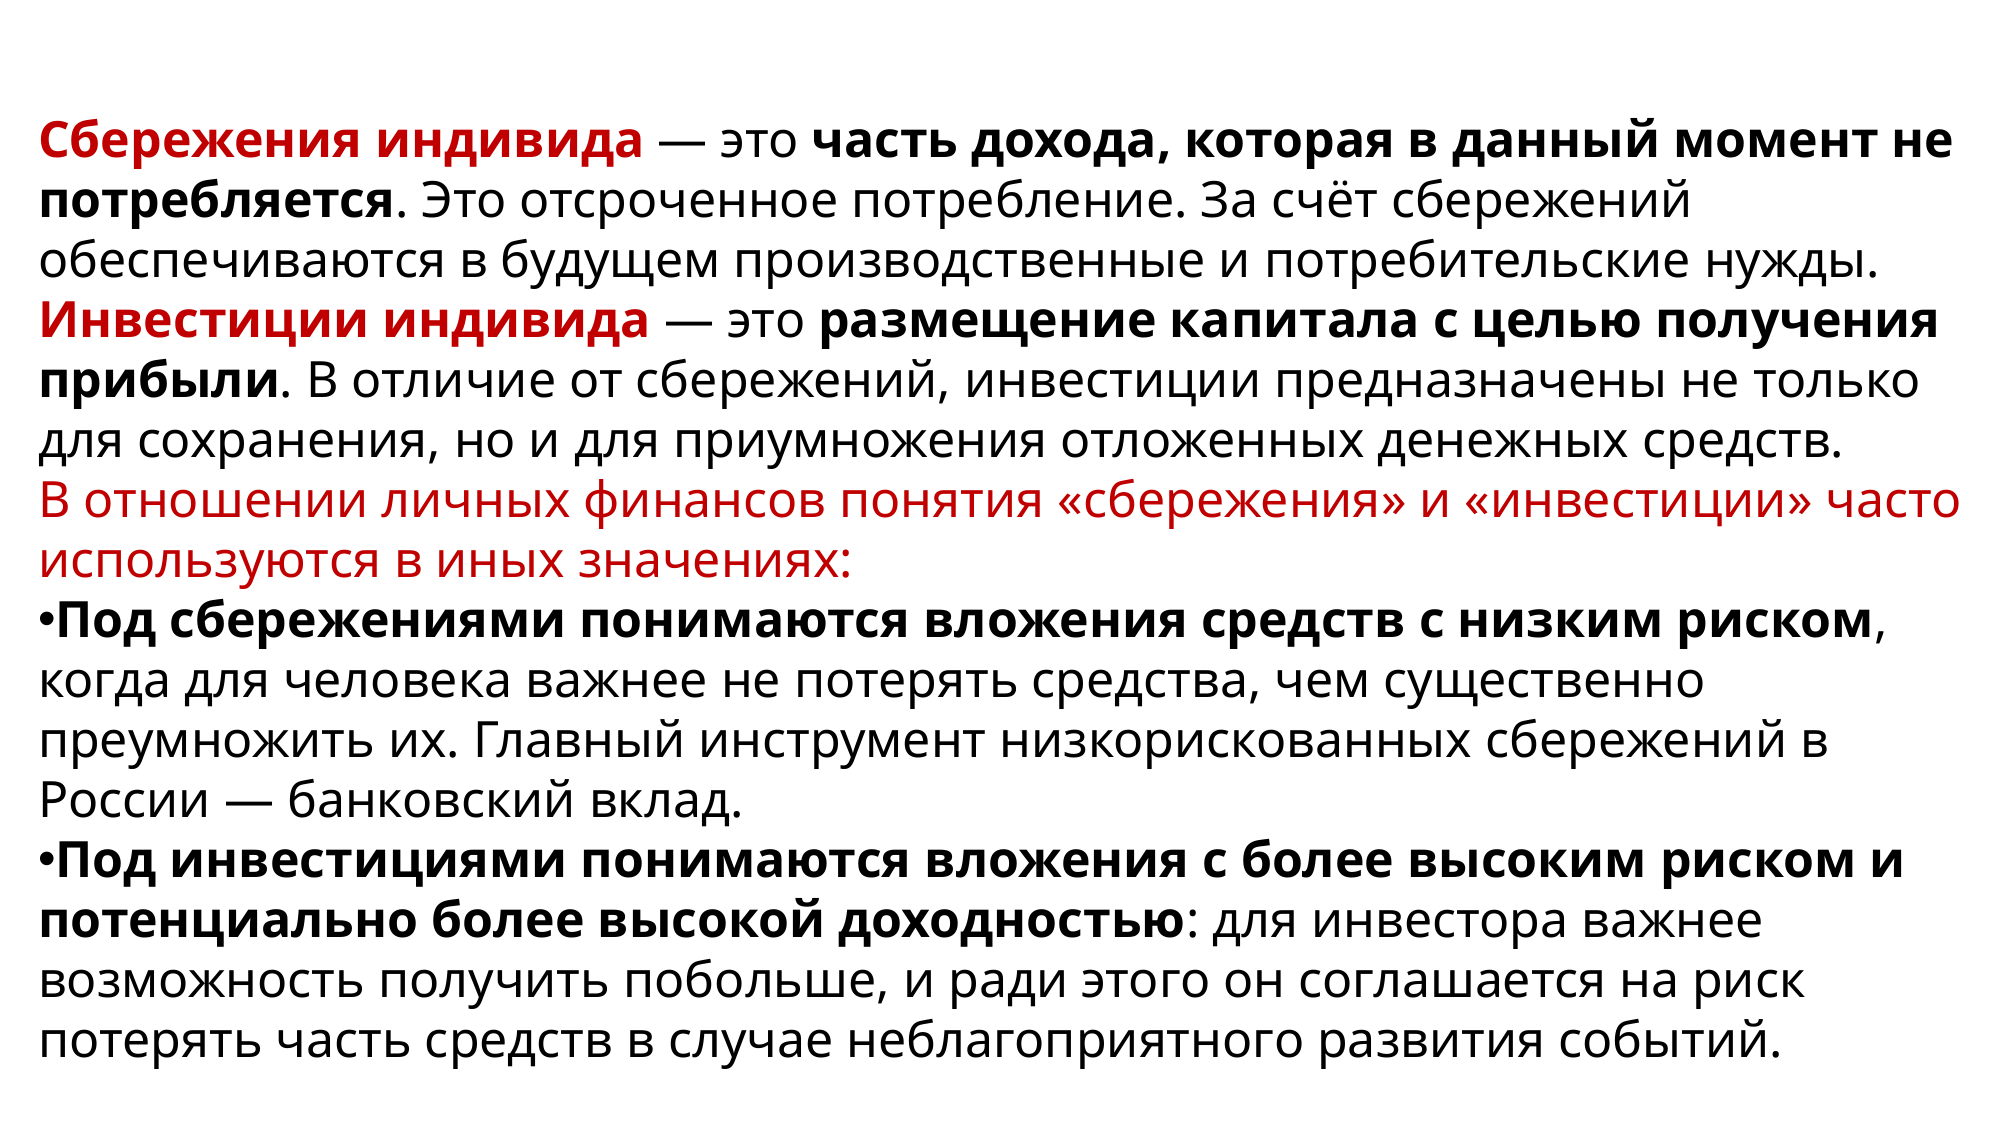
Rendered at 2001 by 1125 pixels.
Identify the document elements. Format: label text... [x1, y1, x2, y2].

text_box Сбережения индивида — это часть дохода, которая в данный момент не потребляется. Это отсроченное потребление. За счёт сбережений обеспечиваются в будущем производственные и потребительские нужды. Инвестиции индивида — это размещение капитала с целью получения прибыли. В отличие от сбережений, инвестиции предназначены не только для сохранения, но и для приумножения отложенных денежных средств. В отношении личных финансов понятия «сбережения» и «инвестиции» часто используются в иных значениях: Под сбережениями понимаются вложения средств с низким риском, когда для человека важнее не потерять средства, чем существенно преумножить их. Главный инструмент низкорискованных сбережений в России — банковский вклад. Под инвестициями понимаются вложения с более высоким риском и потенциально более высокой доходностью: для инвестора важнее возможность получить побольше, и ради этого он соглашается на риск потерять часть средств в случае неблагоприятного развития событий. [23, 100, 2000, 1076]
